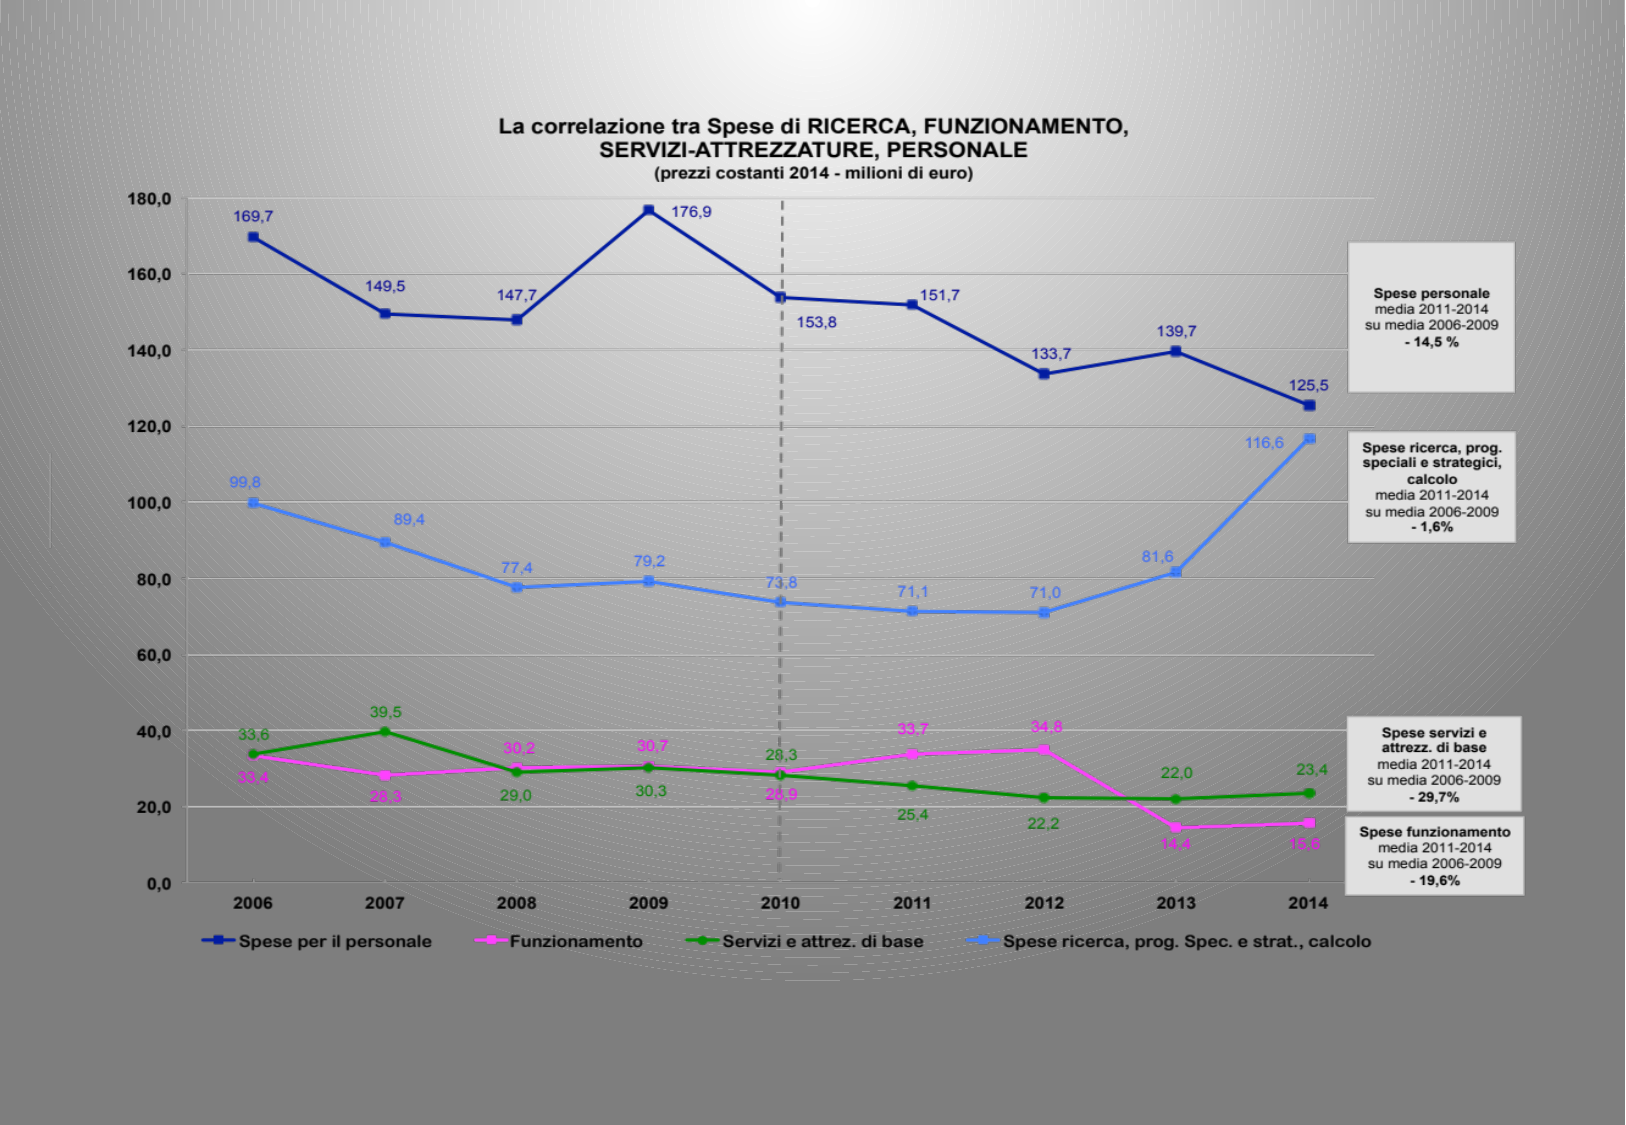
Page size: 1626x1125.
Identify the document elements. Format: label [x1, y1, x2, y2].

picture [49, 31, 1536, 972]
